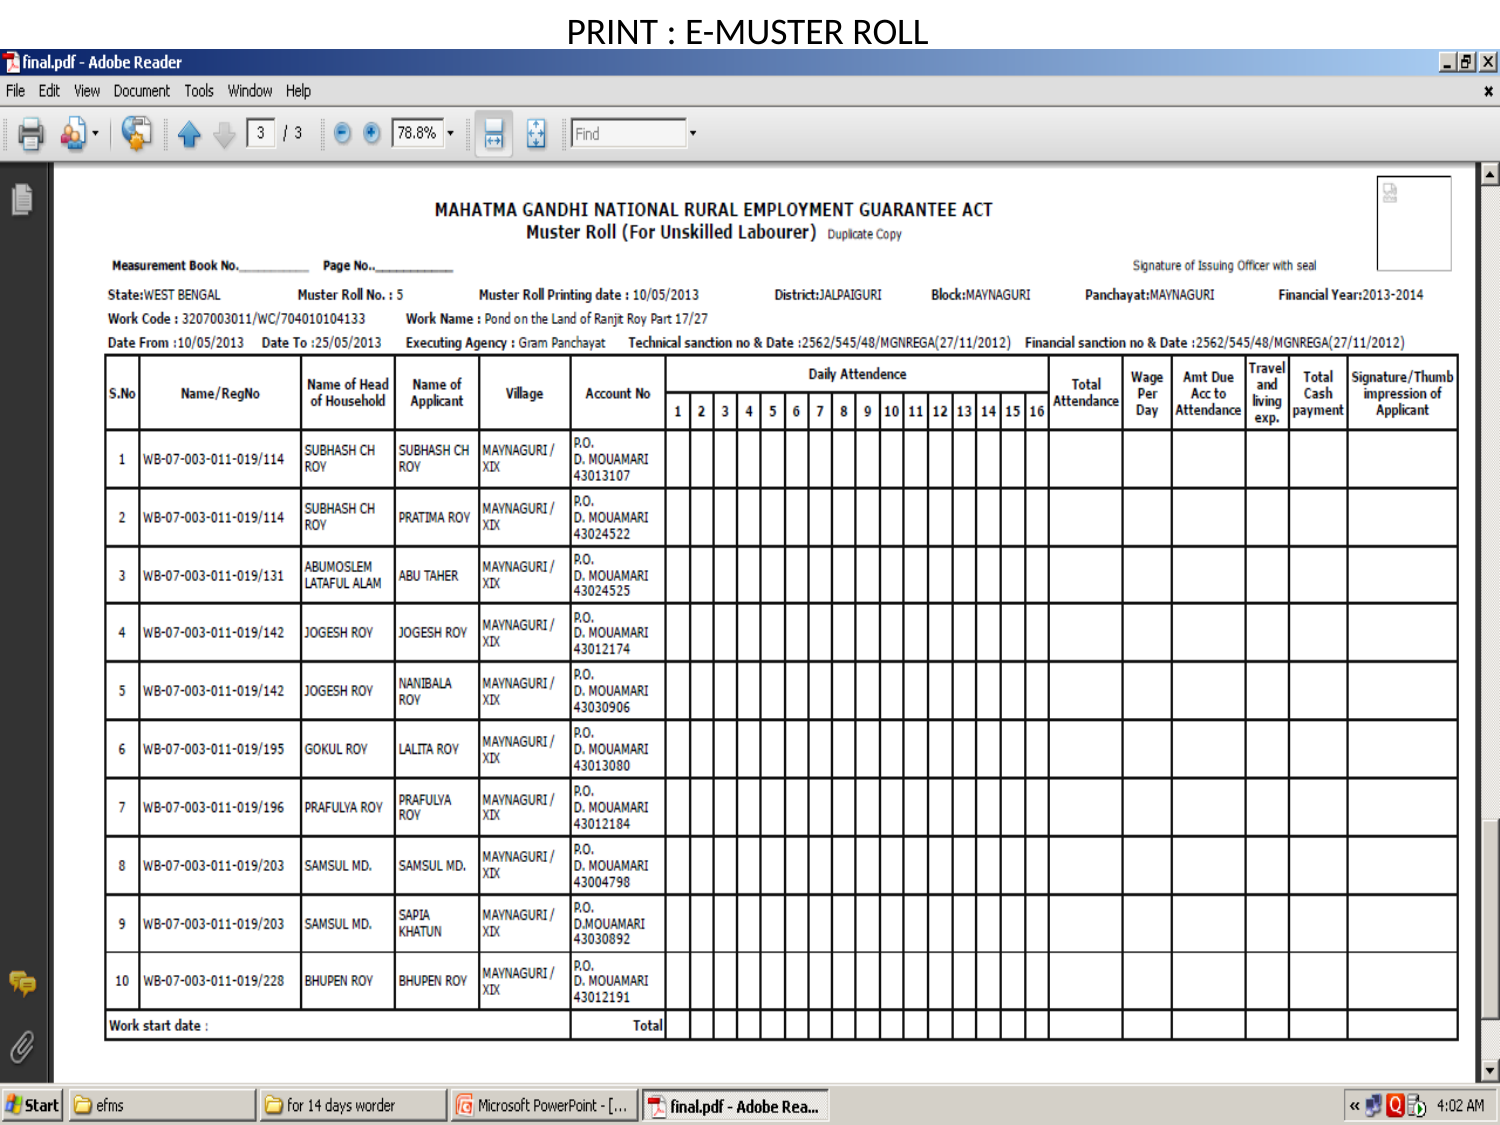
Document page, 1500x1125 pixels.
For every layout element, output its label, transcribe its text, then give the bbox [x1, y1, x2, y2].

picture [0, 49, 1500, 1125]
text_box PRINT : E-MUSTER ROLL [237, 0, 1075, 48]
